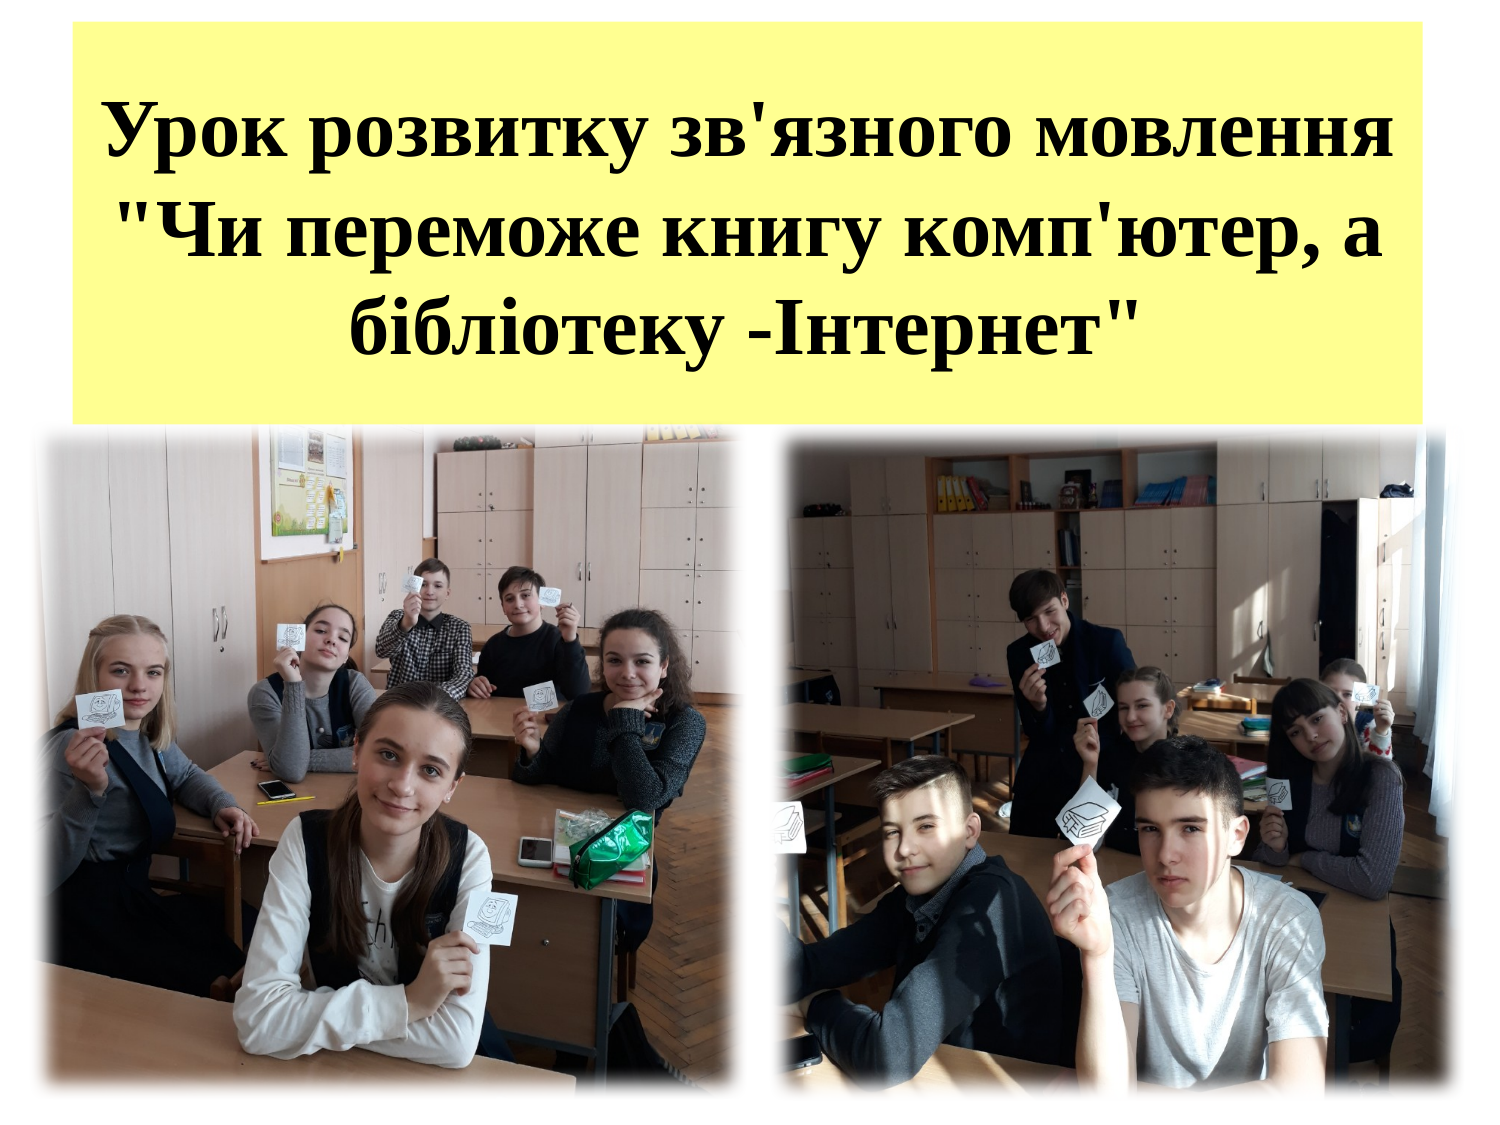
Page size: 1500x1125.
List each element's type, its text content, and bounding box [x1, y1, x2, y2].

picture [29, 420, 748, 1100]
title Урок розвитку зв'язного мовлення "Чи переможе книгу комп'ютер, а бібліотеку -Інтернет" [72, 21, 1423, 425]
picture [767, 422, 1465, 1102]
